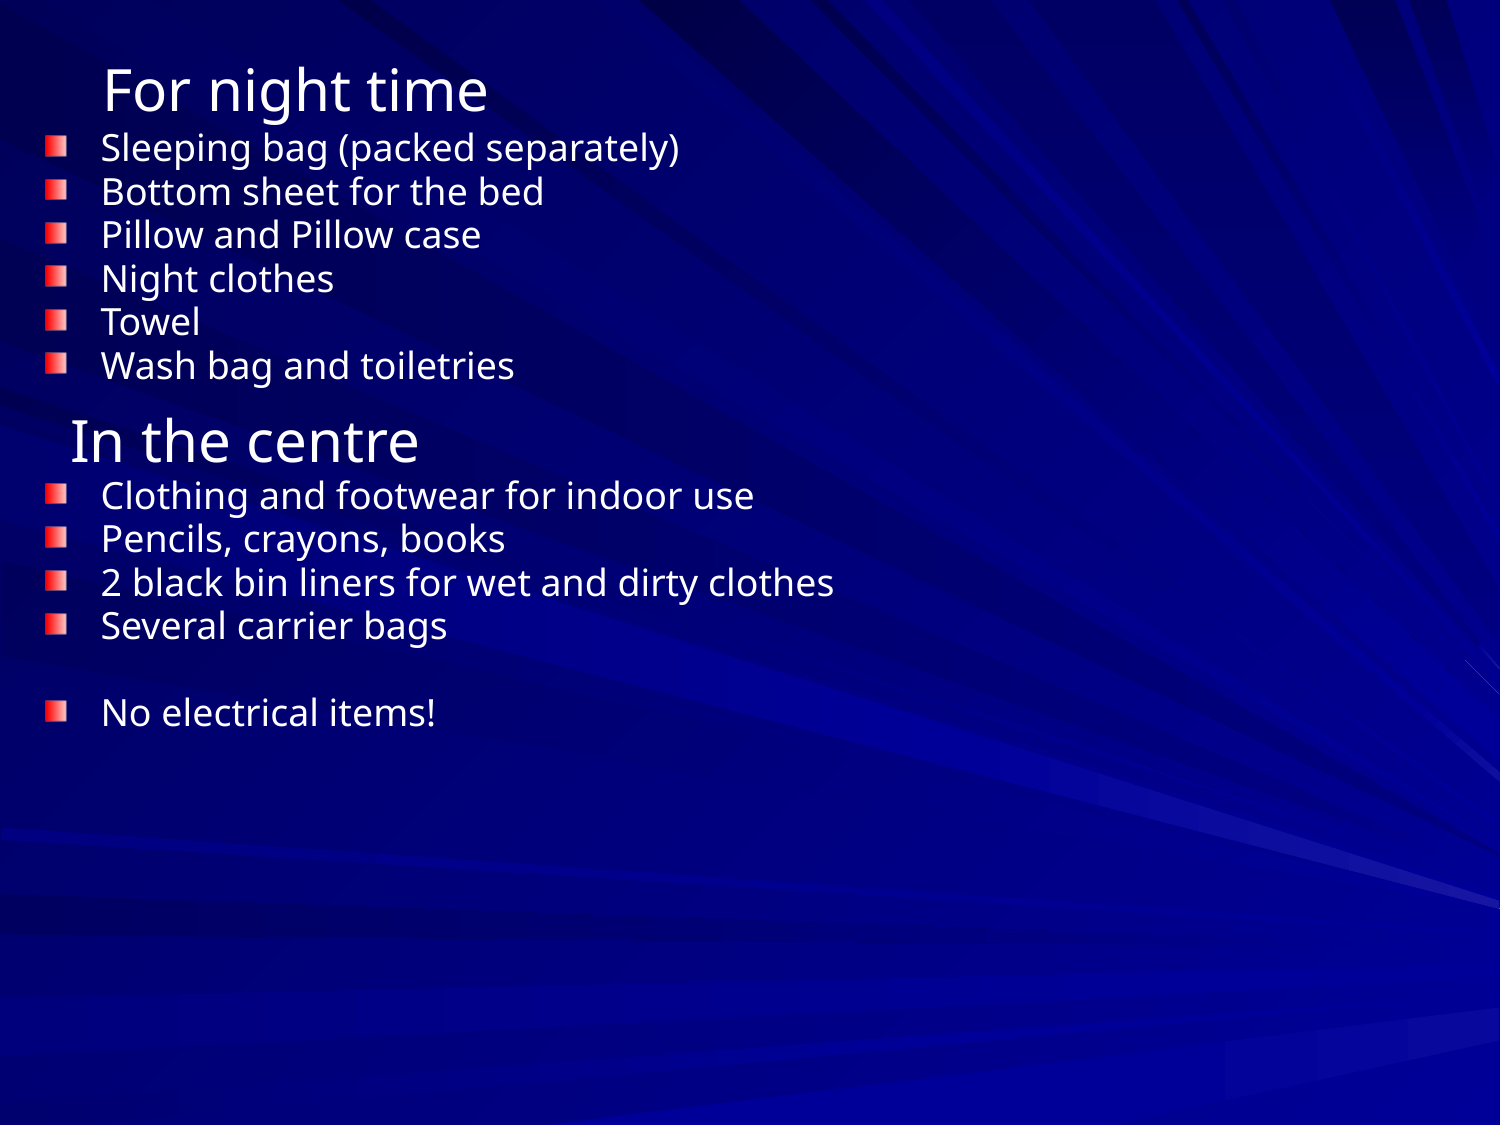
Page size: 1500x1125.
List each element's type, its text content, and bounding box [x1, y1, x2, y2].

picture [44, 178, 69, 202]
picture [44, 134, 69, 159]
picture [44, 699, 69, 724]
picture [44, 612, 69, 637]
picture [44, 264, 69, 289]
picture [44, 308, 69, 333]
picture [44, 351, 69, 376]
picture [44, 482, 69, 506]
title For night time [29, 42, 563, 125]
picture [44, 221, 69, 246]
picture [44, 525, 69, 550]
list Sleeping bag (packed separately) Bottom sheet for the bed Pillow and Pillow case Night clothes Towel Wash bag and toiletries In the centre Clothing and footwear for indoor use Pencils, crayons, books 2 black bin liners for wet and dirty clothes Several carrier bags No electrical items! [29, 125, 1380, 869]
picture [44, 569, 69, 593]
